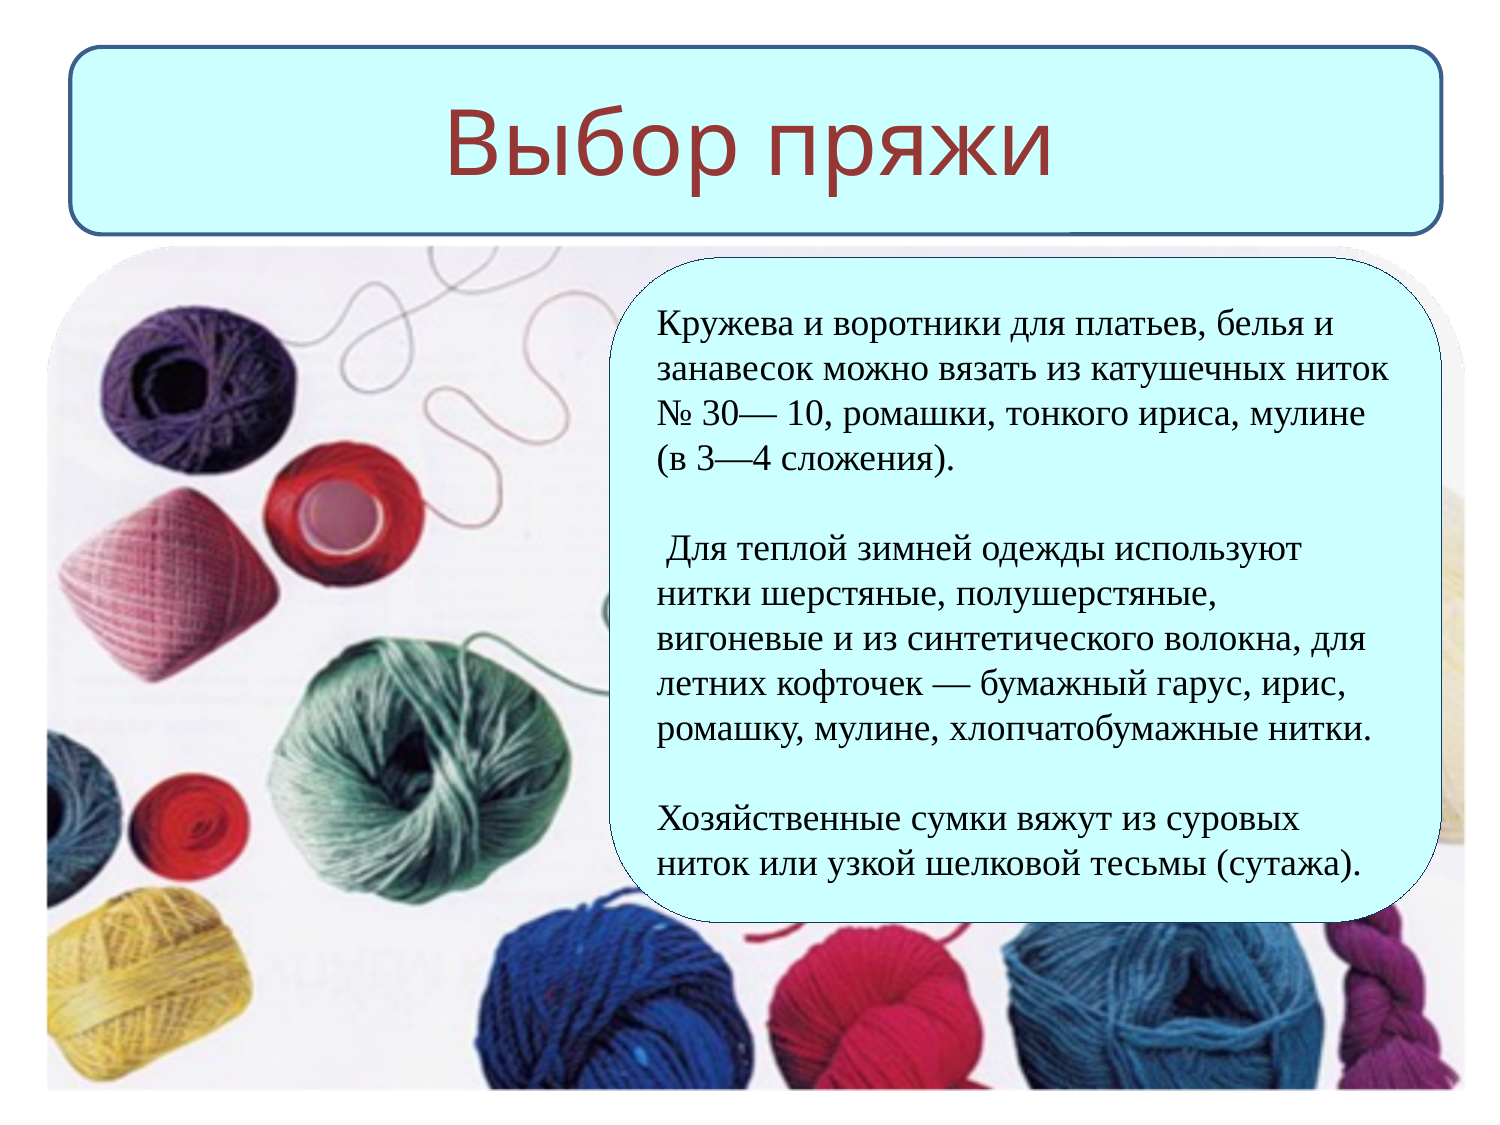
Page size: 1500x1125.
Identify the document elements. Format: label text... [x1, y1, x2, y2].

text_box [86, 233, 1425, 237]
text_box [1426, 48, 1444, 233]
text_box [68, 59, 74, 222]
title Выбор пряжи [74, 44, 1426, 233]
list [45, 244, 1467, 1092]
